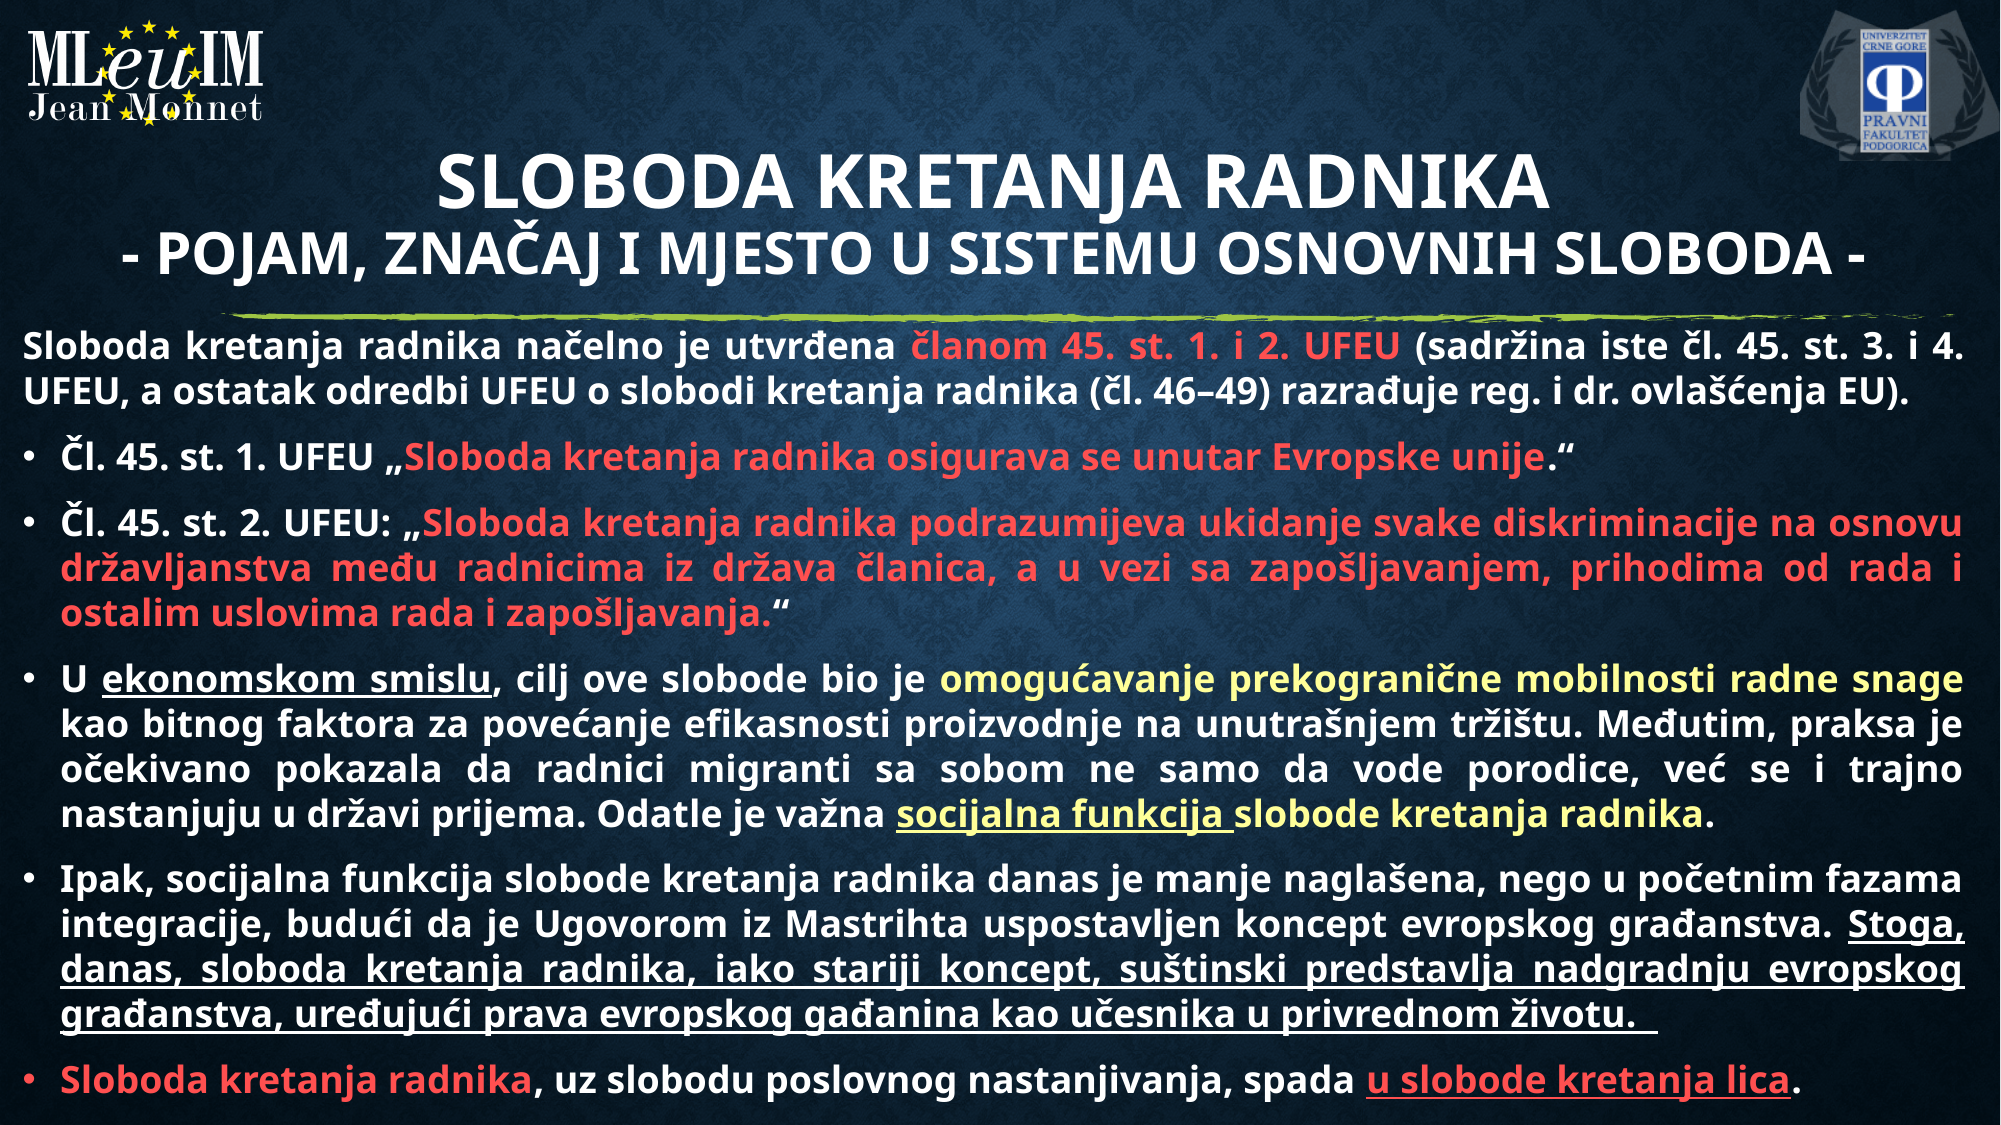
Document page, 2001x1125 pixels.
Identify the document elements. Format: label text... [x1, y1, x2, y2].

picture [0, 18, 270, 126]
title SLOBODA KRETANJA RADNIKA - Pojam, značaj i mjesto u sistemu osnovnih sloboda - [7, 202, 1981, 309]
picture [1799, 0, 2000, 162]
list Sloboda kretanja radnika načelno je utvrđena članom 45. st. 1. i 2. UFEU (sadržina iste čl. 45. st. 3. i 4. UFEU, a ostatak odredbi UFEU o slobodi kretanja radnika (čl. 46–49) razrađuje reg. i dr. ovlašćenja EU). Čl. 45. st. 1. UFEU „Sloboda kretanja radnika osigurava se unutar Evropske unije.“ Čl. 45. st. 2. UFEU: „Sloboda kretanja radnika podrazumijeva ukidanje svake diskriminacije na osnovu državljanstva među radnicima iz država članica, a u vezi sa zapošljavanjem, prihodima od rada i ostalim uslovima rada i zapošljavanja.“ U ekonomskom smislu, cilj ove slobode bio je omogućavanje prekogranične mobilnosti radne snage kao bitnog faktora za povećanje efikasnosti proizvodnje na unutrašnjem tržištu. Međutim, praksa je očekivano pokazala da radnici migranti sa sobom ne samo da vode porodice, već se i trajno nastanjuju u državi prijema. Odatle je važna socijalna funkcija slobode kretanja radnika. Ipak, socijalna funkcija slobode kretanja radnika danas je manje naglašena, nego u početnim fazama integracije, budući da je Ugovorom iz Mastrihta uspostavljen koncept evropskog građanstva. Stoga, danas, sloboda kretanja radnika, iako stariji koncept, suštinski predstavlja nadgradnju evropskog građanstva, uređujući prava evropskog gađanina kao učesnika u privrednom životu. Sloboda kretanja radnika, uz slobodu poslovnog nastanjivanja, spada u slobode kretanja lica. [7, 314, 1981, 1125]
